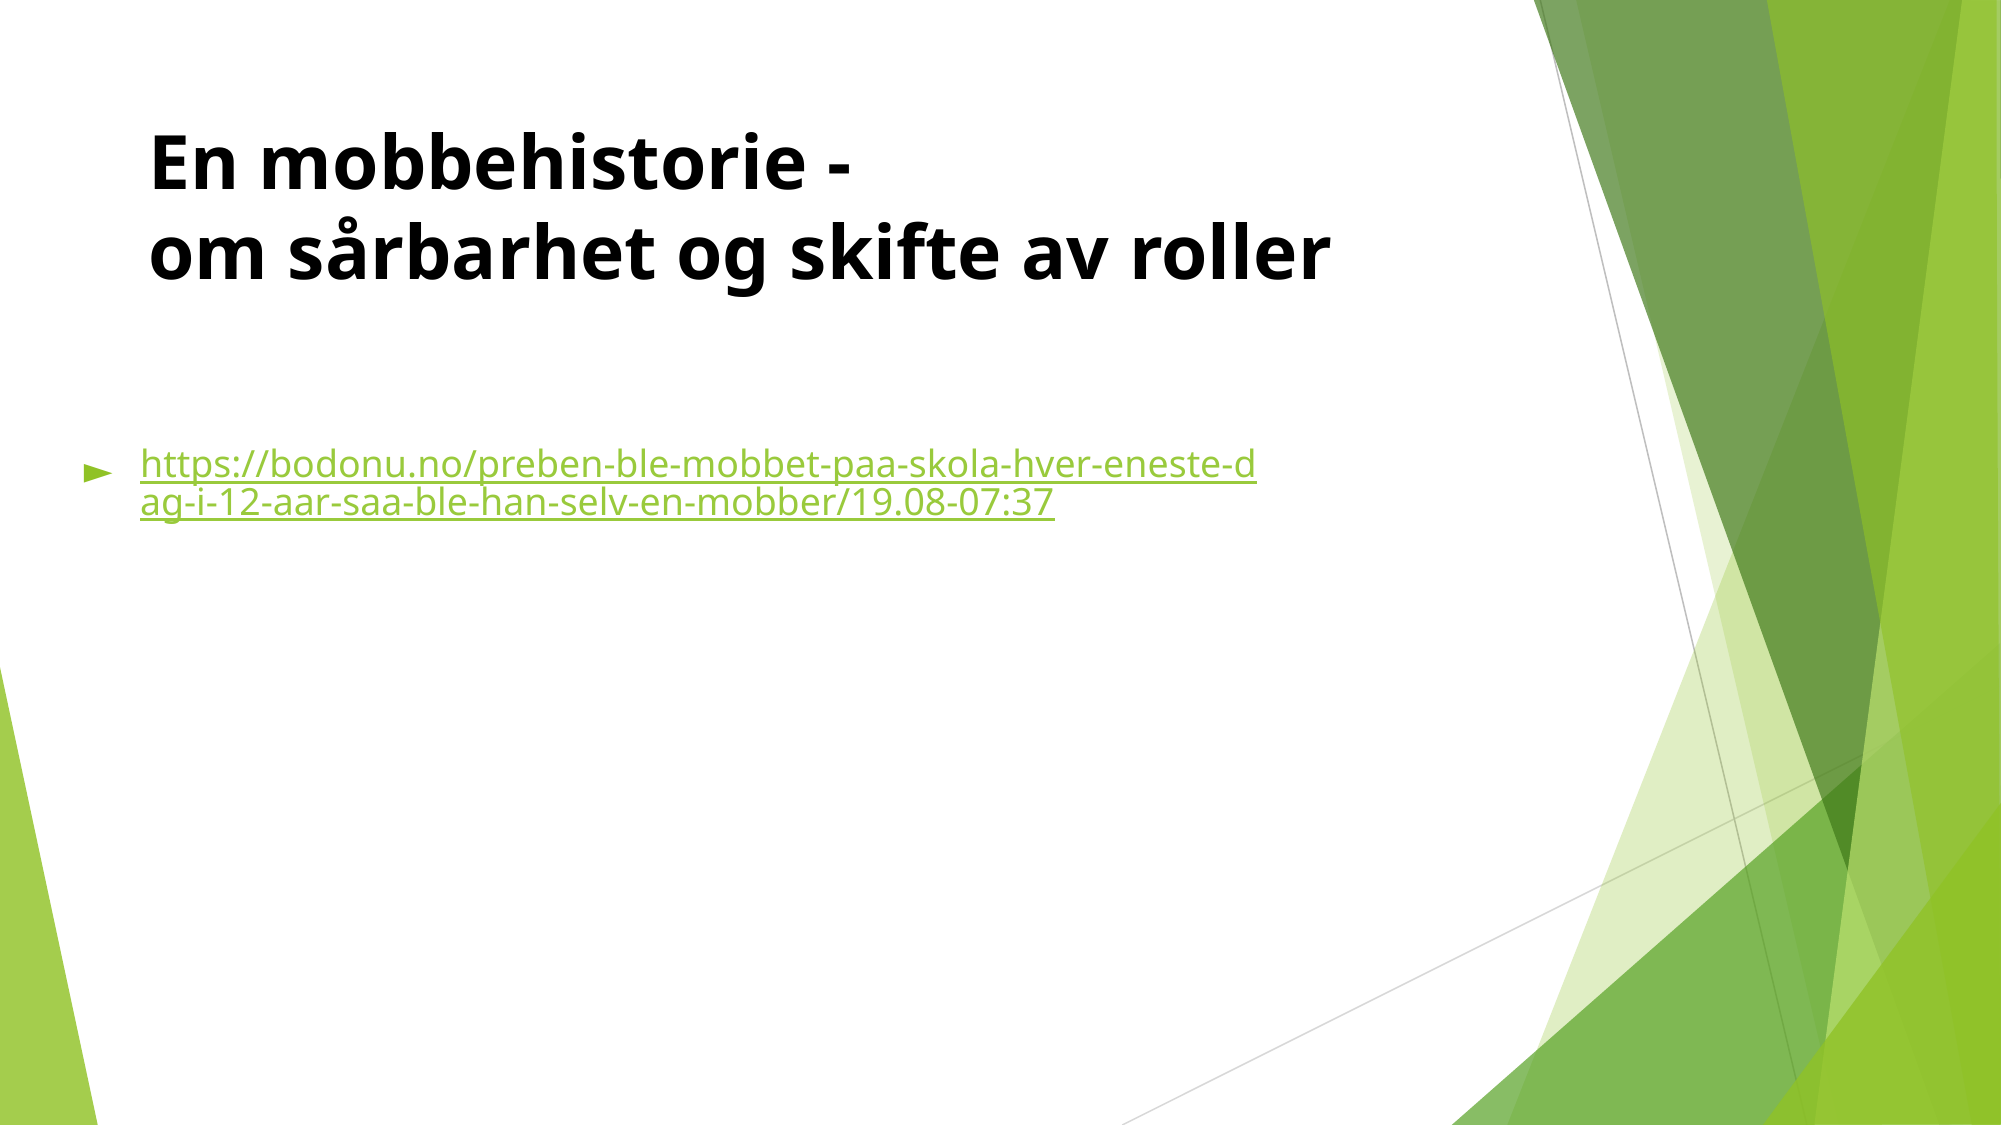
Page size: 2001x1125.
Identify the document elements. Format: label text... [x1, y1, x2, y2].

text_box En mobbehistorie - om sårbarhet og skifte av roller [133, 99, 1522, 317]
text_box https://bodonu.no/preben-ble-mobbet-paa-skola-hver-eneste-dag-i-12-aar-saa-ble-han-selv-en-mobber/19.08-07:37 [68, 202, 1279, 839]
